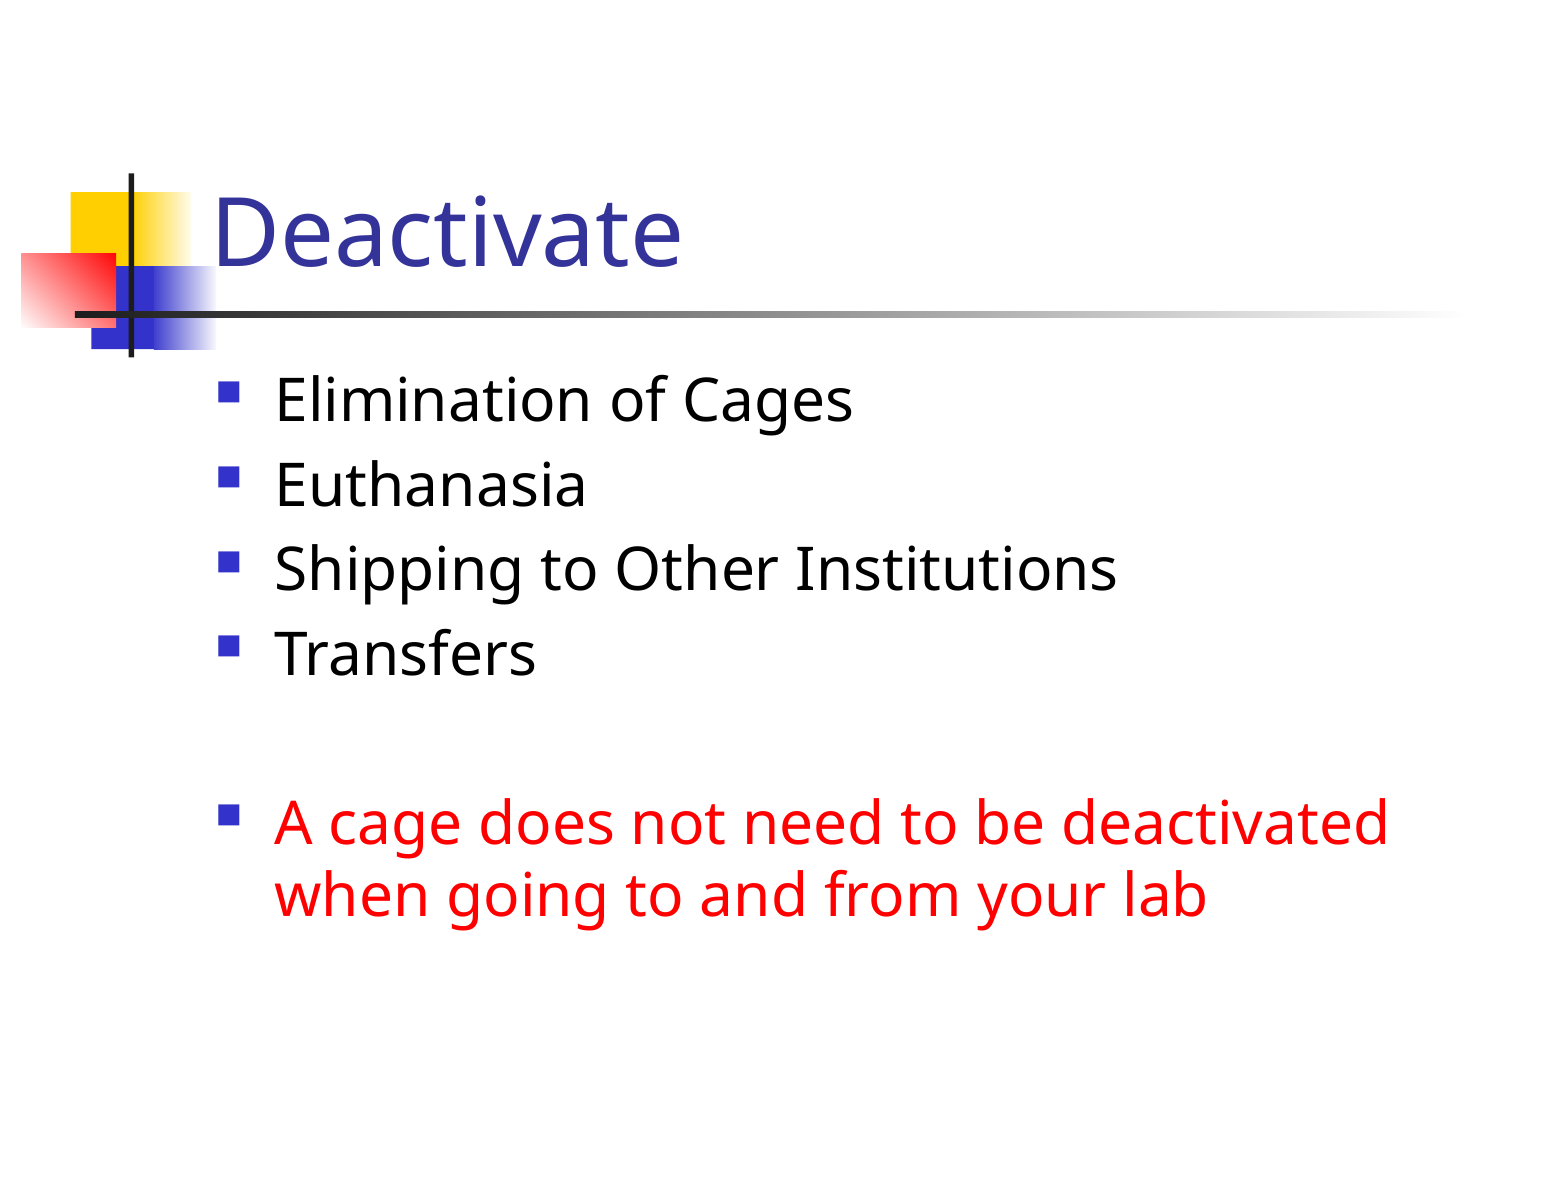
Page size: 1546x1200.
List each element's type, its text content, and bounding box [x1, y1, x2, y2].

title Deactivate [194, 37, 1512, 294]
list Elimination of Cages Euthanasia Shipping to Other Institutions Transfers A cage does not need to be deactivated when going to and from your lab [199, 353, 1513, 1074]
